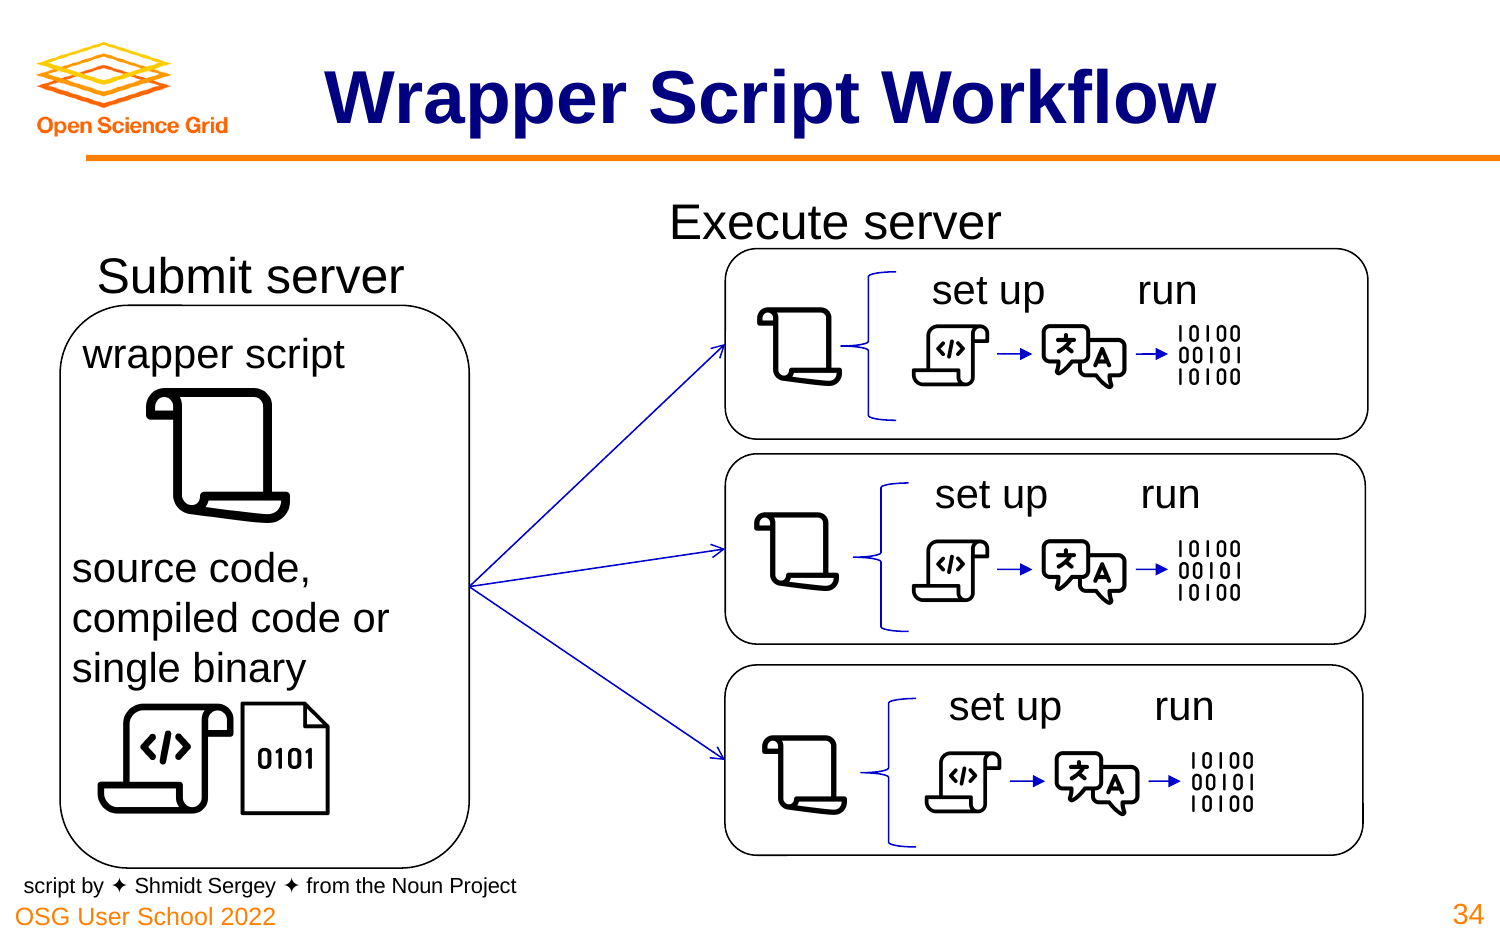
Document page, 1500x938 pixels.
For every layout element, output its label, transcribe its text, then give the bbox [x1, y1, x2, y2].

picture [81, 687, 356, 826]
picture [1044, 739, 1149, 824]
picture [1180, 746, 1265, 816]
text_box [853, 482, 909, 632]
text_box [468, 343, 726, 548]
text_box Execute server [654, 181, 1018, 257]
text_box [724, 664, 1363, 856]
text_box script by ✦ Shmidt Sergey ✦ from the Noun Project [8, 863, 533, 905]
picture [755, 730, 854, 815]
picture [17, 23, 201, 151]
text_box set up run [917, 255, 1214, 320]
text_box [860, 698, 917, 847]
text_box set up run [919, 459, 1216, 524]
picture [1167, 534, 1252, 604]
picture [747, 506, 846, 591]
picture [1032, 312, 1137, 396]
text_box [725, 248, 1368, 440]
text_box set up run [934, 671, 1231, 737]
text_box wrapper script [67, 319, 361, 385]
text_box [468, 548, 726, 585]
text_box Submit server [81, 236, 421, 311]
picture [134, 379, 302, 524]
text_box [853, 271, 897, 421]
text_box [60, 699, 470, 863]
picture [903, 314, 998, 394]
picture [1167, 319, 1252, 389]
slide_number 34 [1430, 874, 1500, 938]
title Wrapper Script Workflow [201, 15, 1342, 172]
picture [903, 530, 998, 609]
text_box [468, 586, 726, 761]
text_box [730, 453, 1366, 645]
picture [1032, 527, 1137, 612]
picture [915, 741, 1011, 821]
picture [750, 301, 849, 386]
text_box source code, compiled code or single binary [57, 533, 463, 699]
text_box [60, 308, 464, 533]
